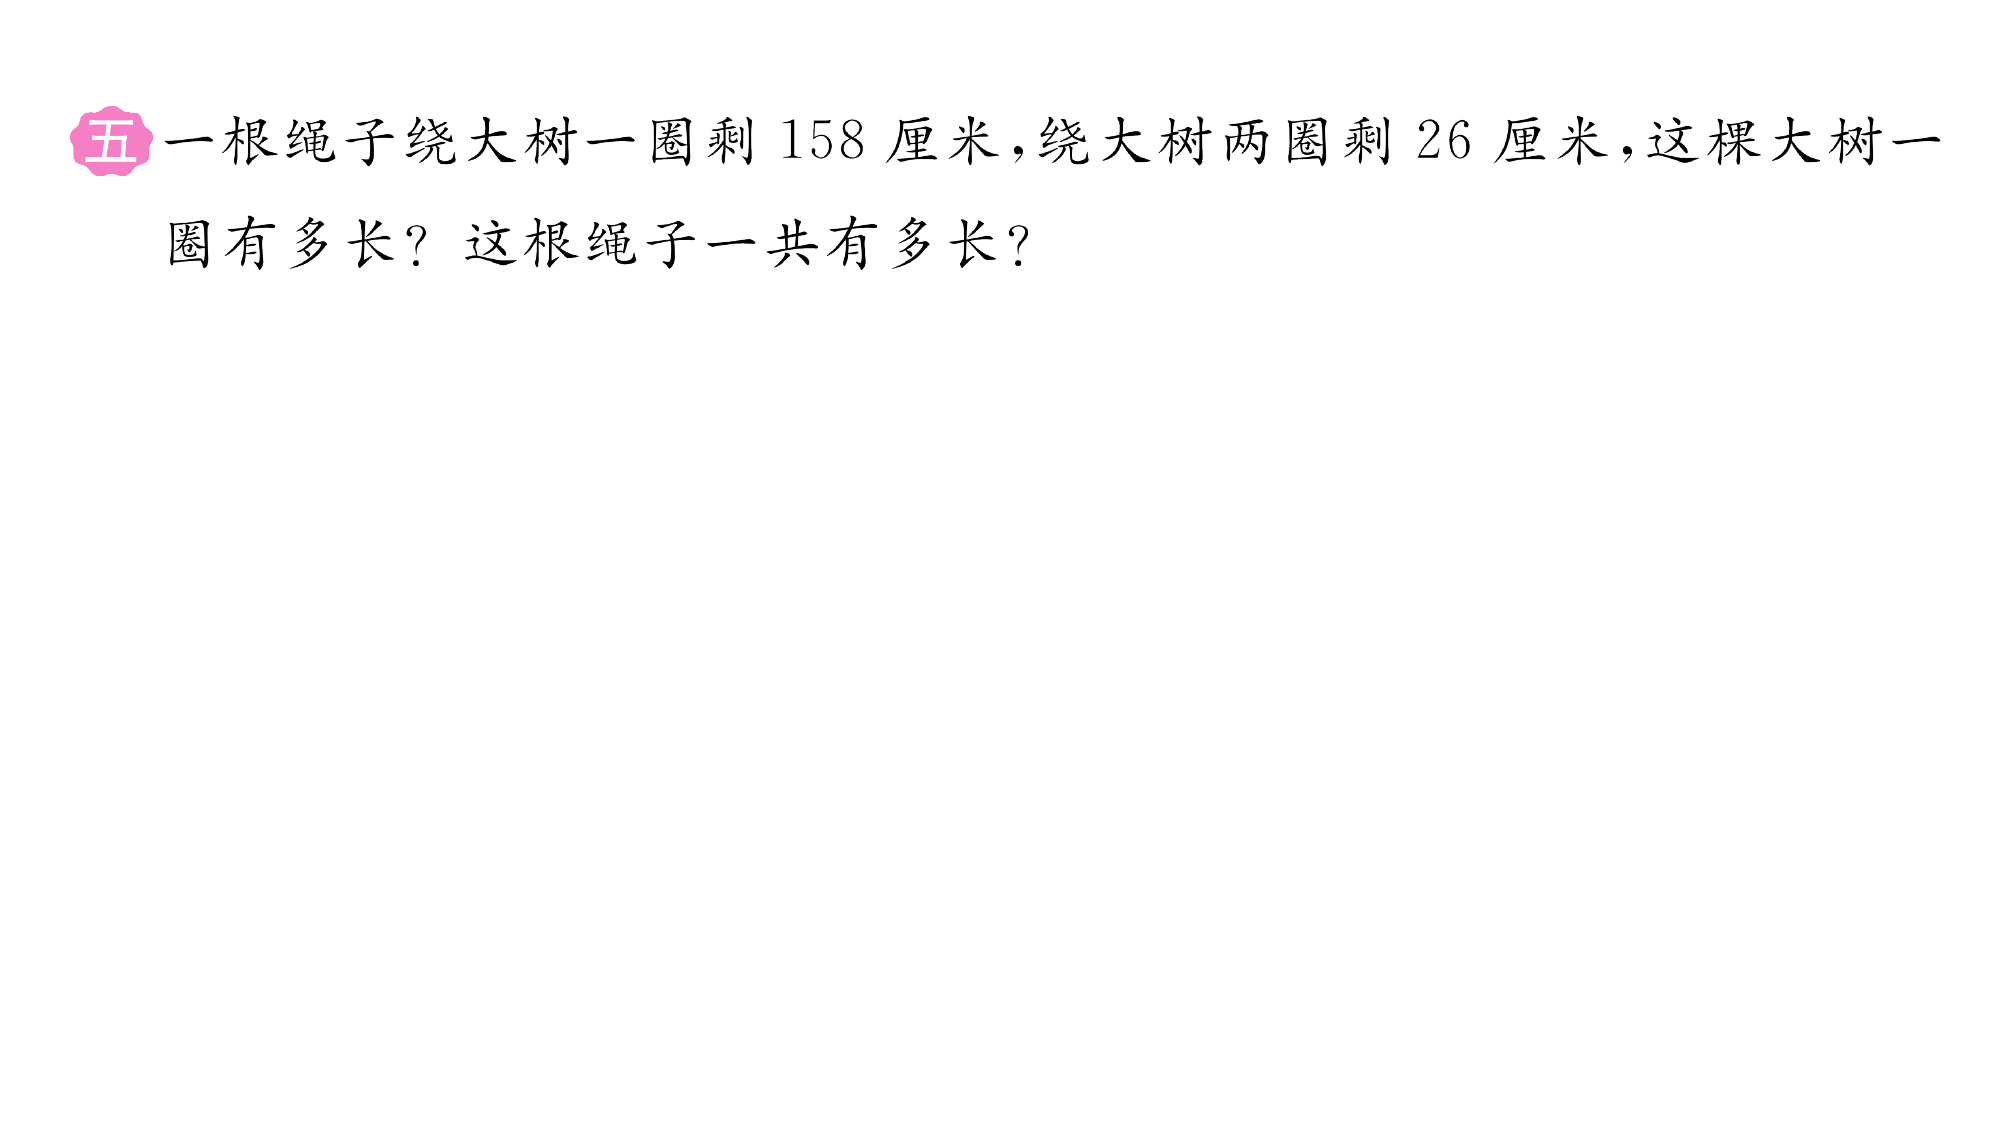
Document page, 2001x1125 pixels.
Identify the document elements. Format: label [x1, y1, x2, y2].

picture [66, 89, 1957, 476]
